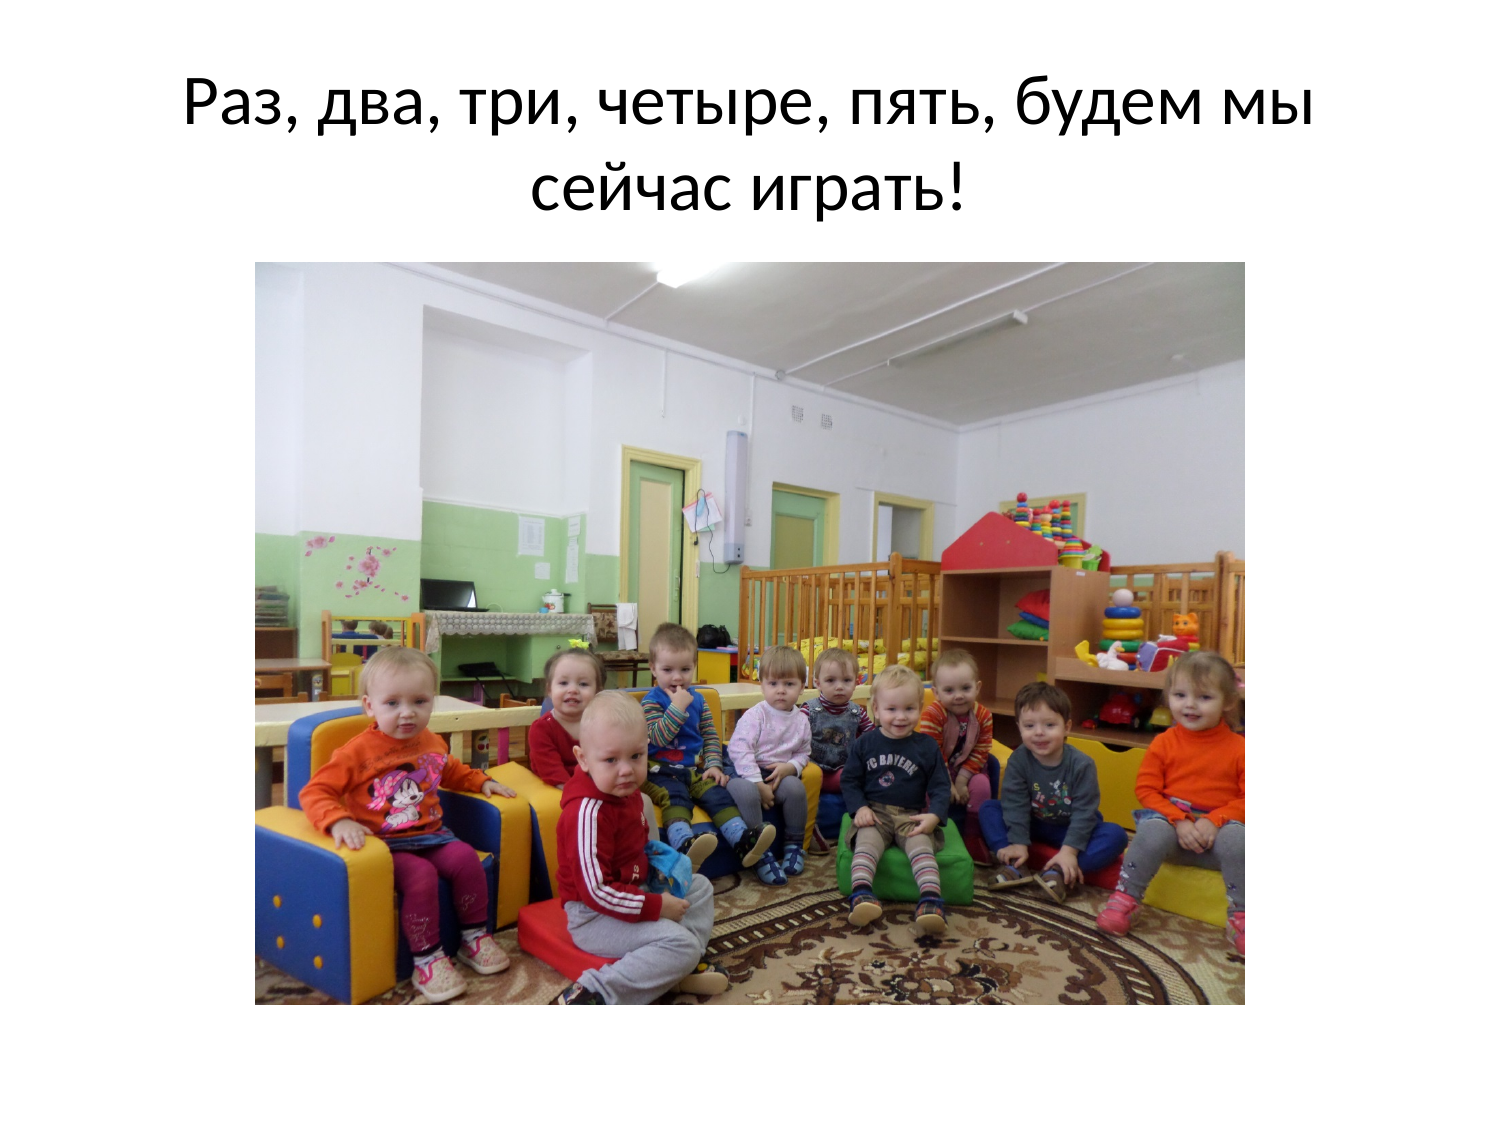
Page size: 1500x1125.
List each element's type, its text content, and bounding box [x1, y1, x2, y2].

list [254, 262, 1246, 1006]
title Раз, два, три, четыре, пять, будем мы сейчас играть! [75, 45, 1425, 233]
